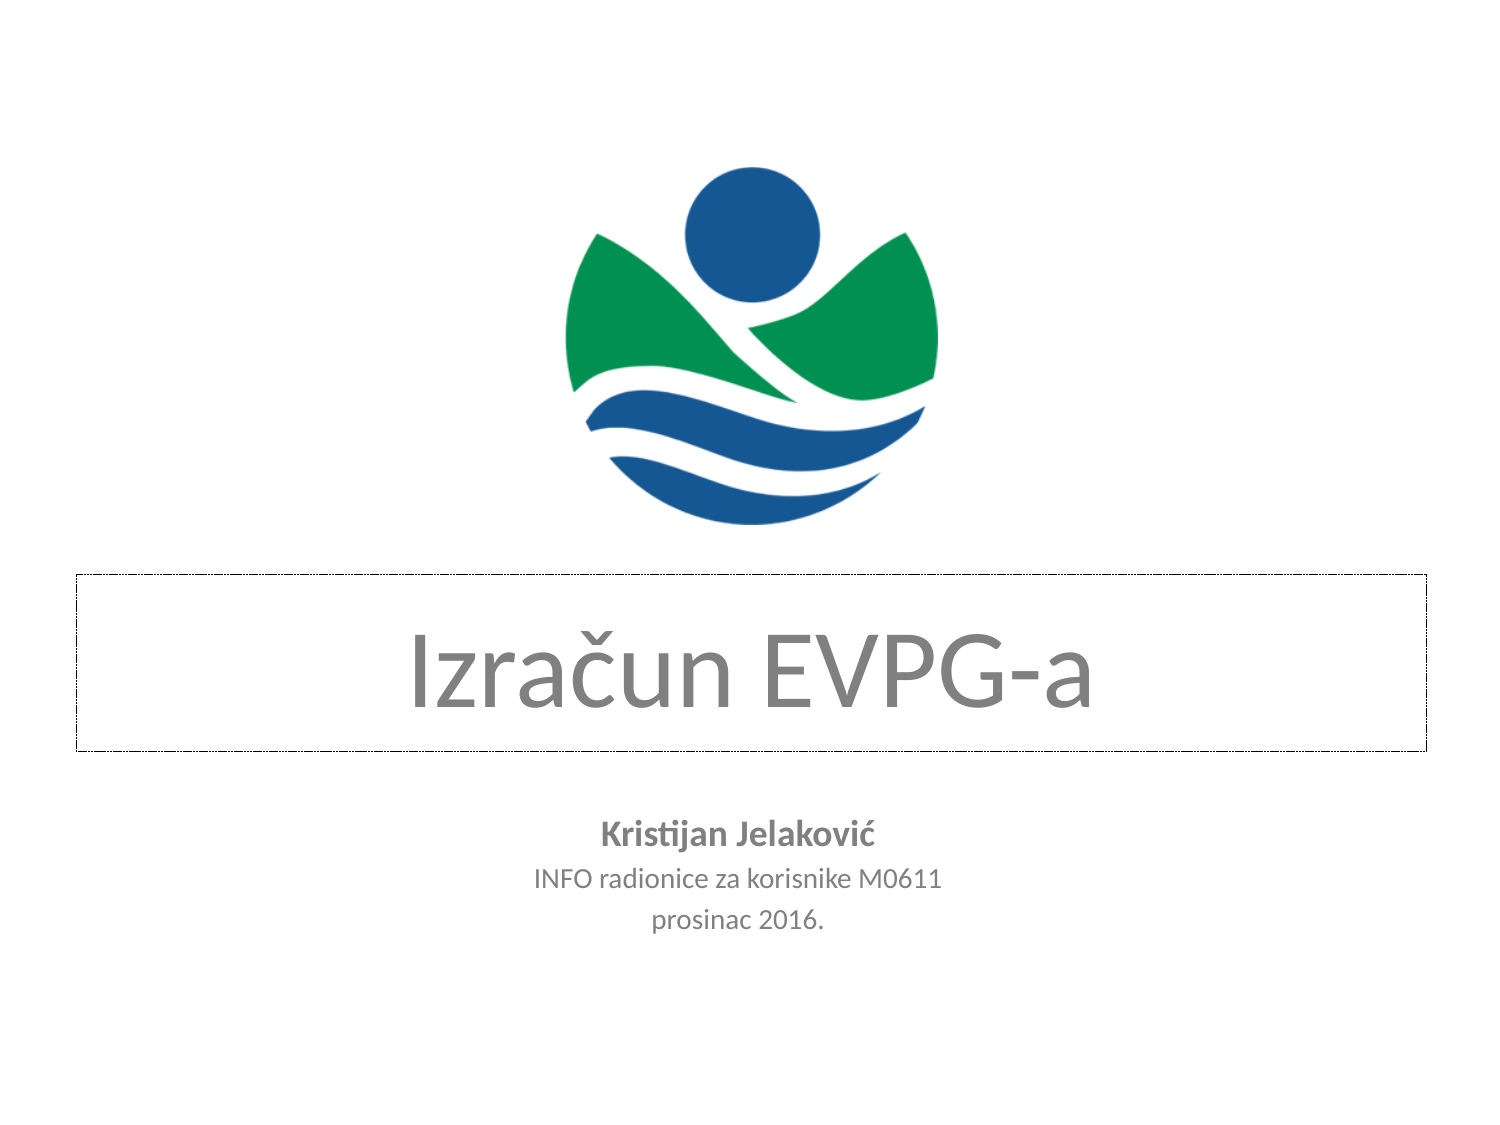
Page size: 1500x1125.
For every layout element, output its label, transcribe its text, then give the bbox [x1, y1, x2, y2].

title Izračun EVPG-a [76, 574, 1427, 752]
picture [565, 167, 938, 525]
text_box Kristijan Jelaković INFO radionice za korisnike M0611 prosinac 2016. [360, 801, 1117, 1012]
